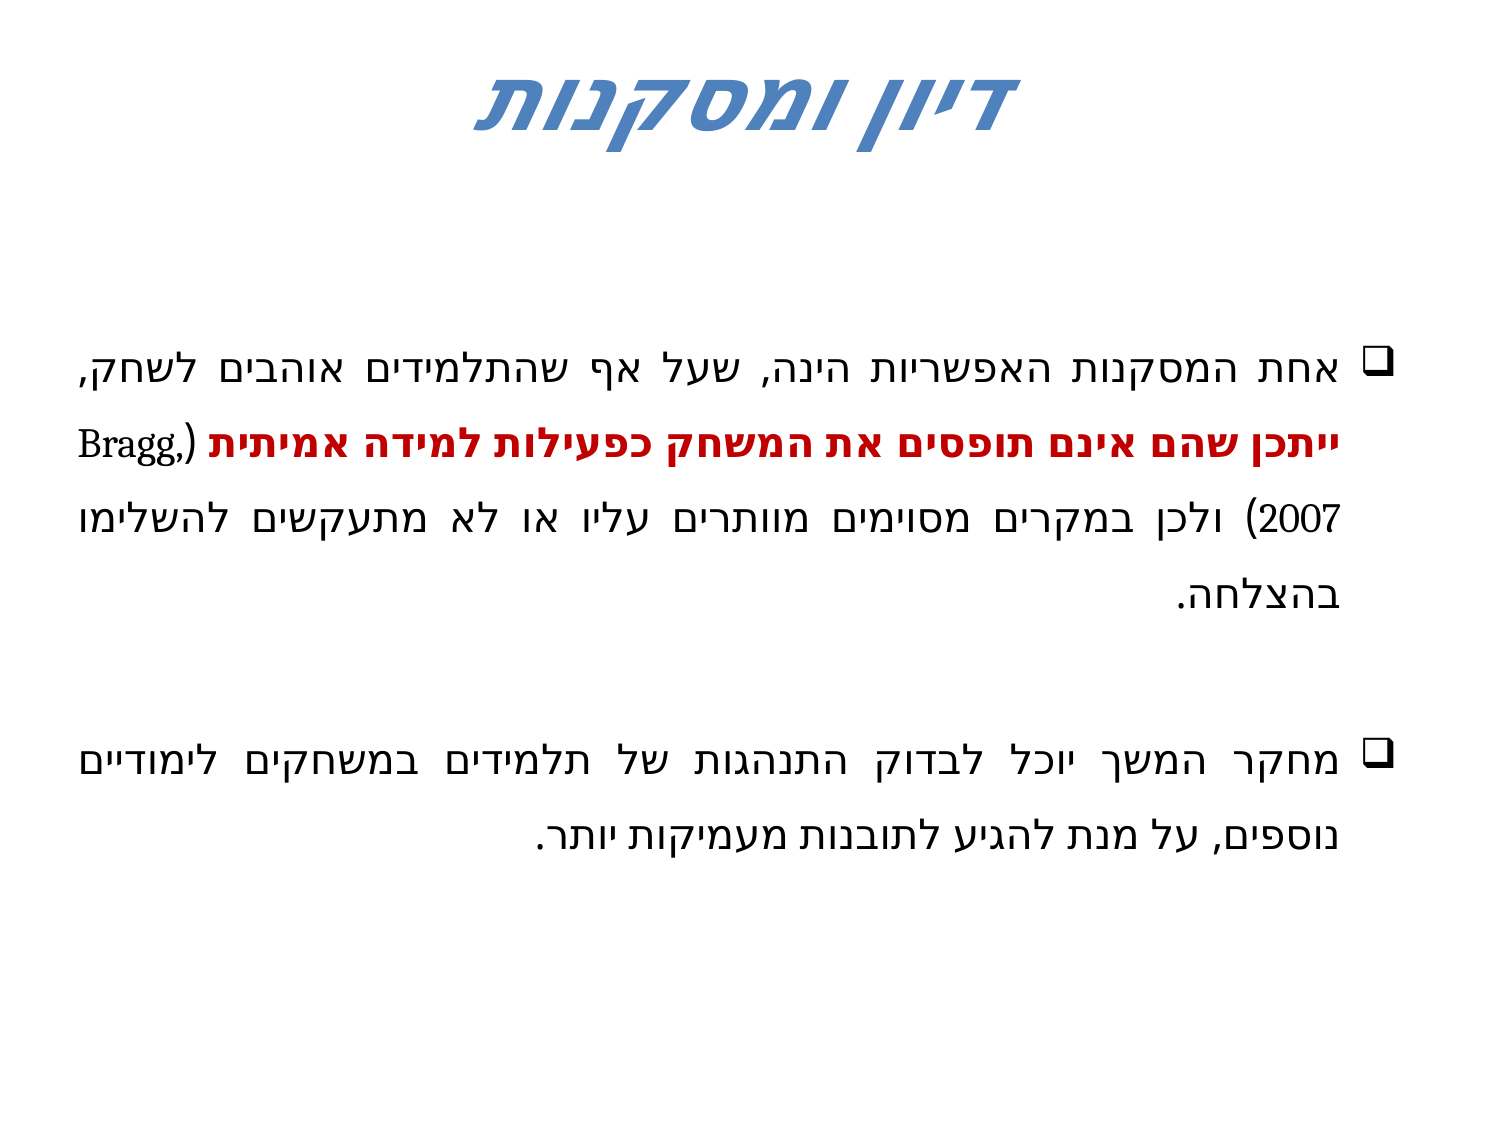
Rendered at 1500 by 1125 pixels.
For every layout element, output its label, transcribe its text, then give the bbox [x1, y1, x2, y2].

list אחת המסקנות האפשריות הינה, שעל אף שהתלמידים אוהבים לשחק, ייתכן שהם אינם תופסים את המשחק כפעילות למידה אמיתית (Bragg, 2007) ולכן במקרים מסוימים מוותרים עליו או לא מתעקשים להשלימו בהצלחה. מחקר המשך יוכל לבדוק התנהגות של תלמידים במשחקים לימודיים נוספים, על מנת להגיע לתובנות מעמיקות יותר. [62, 249, 1413, 918]
title דיון ומסקנות [62, 0, 1413, 188]
